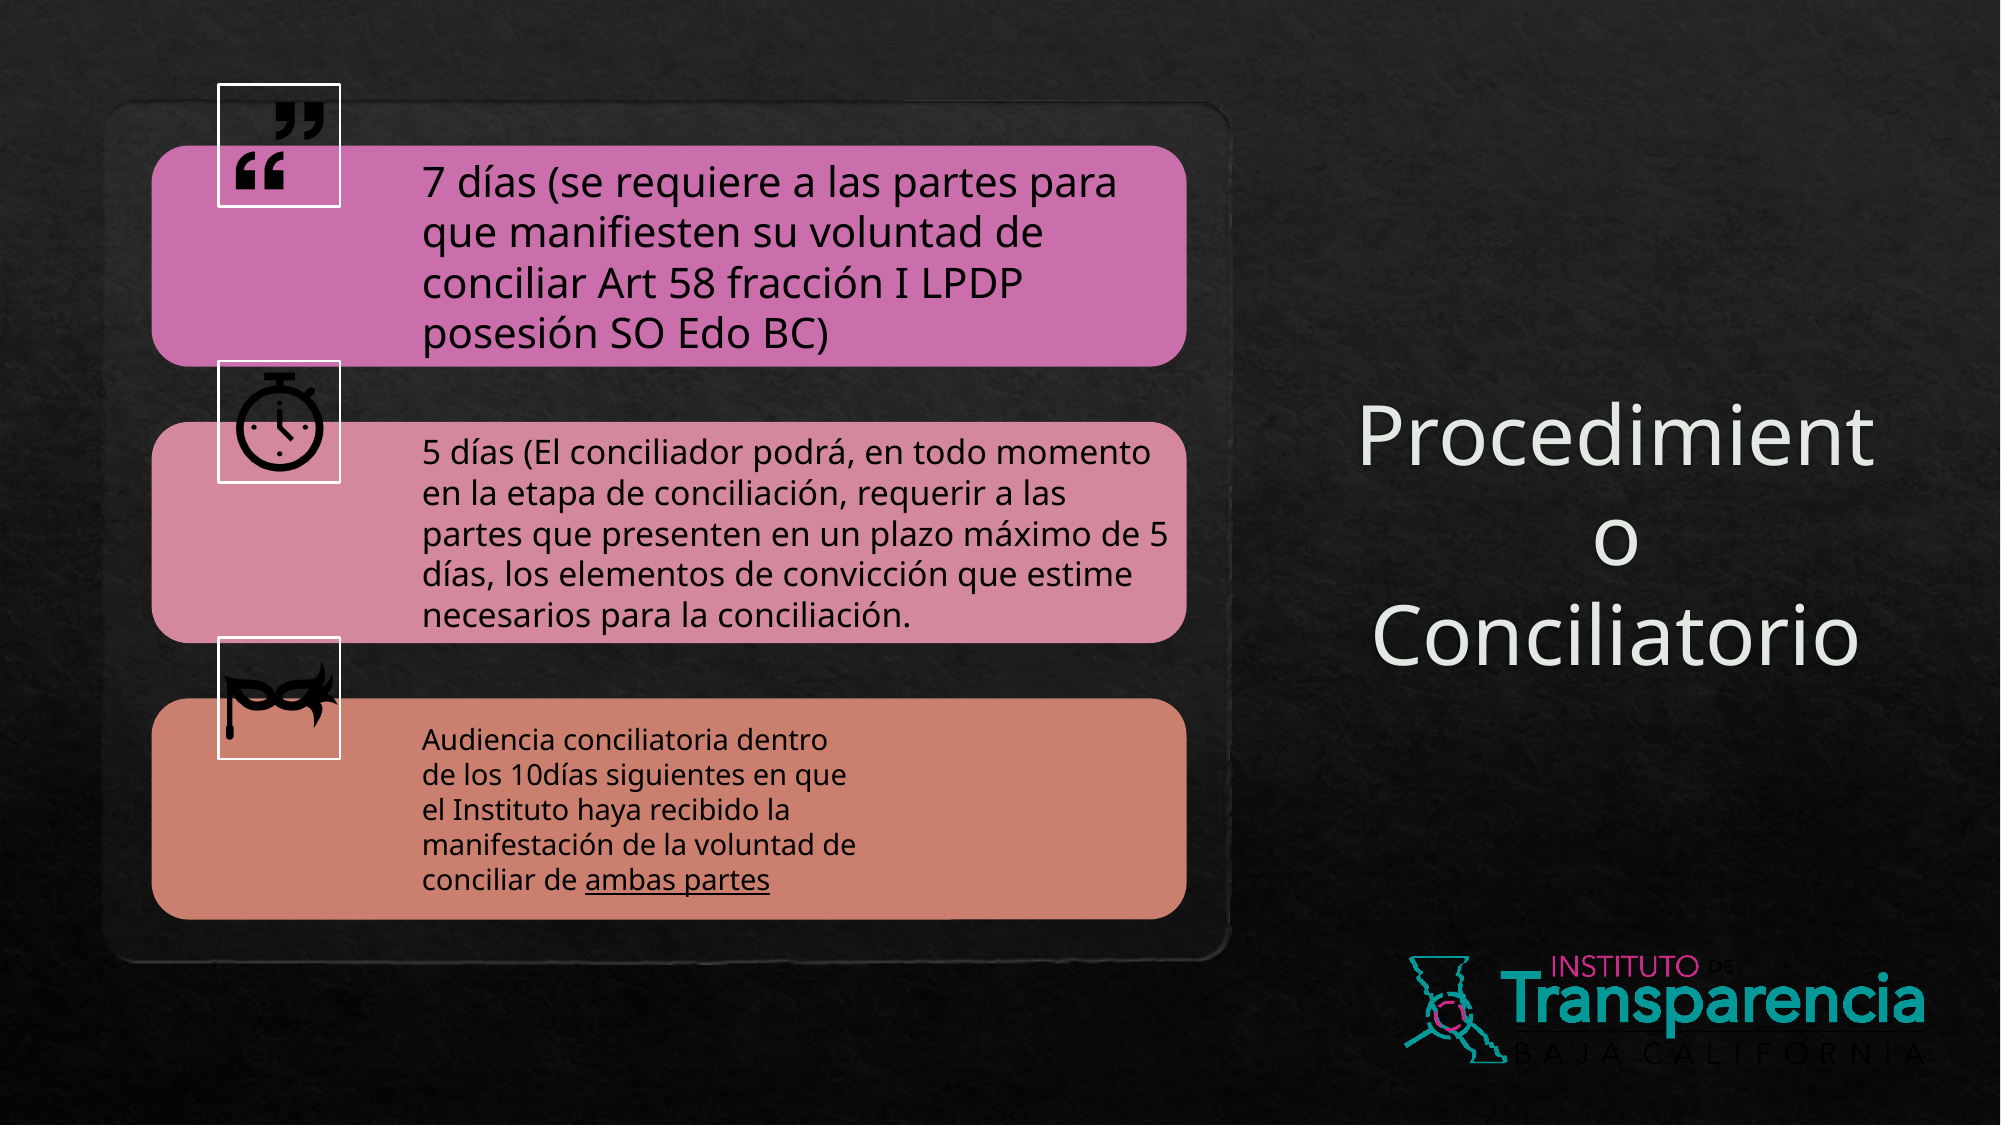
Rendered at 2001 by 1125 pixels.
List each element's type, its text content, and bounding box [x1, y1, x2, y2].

title Procedimiento Conciliatorio [1336, 99, 1896, 966]
picture [1371, 952, 1948, 1073]
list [151, 145, 1187, 920]
picture [101, 86, 1233, 966]
